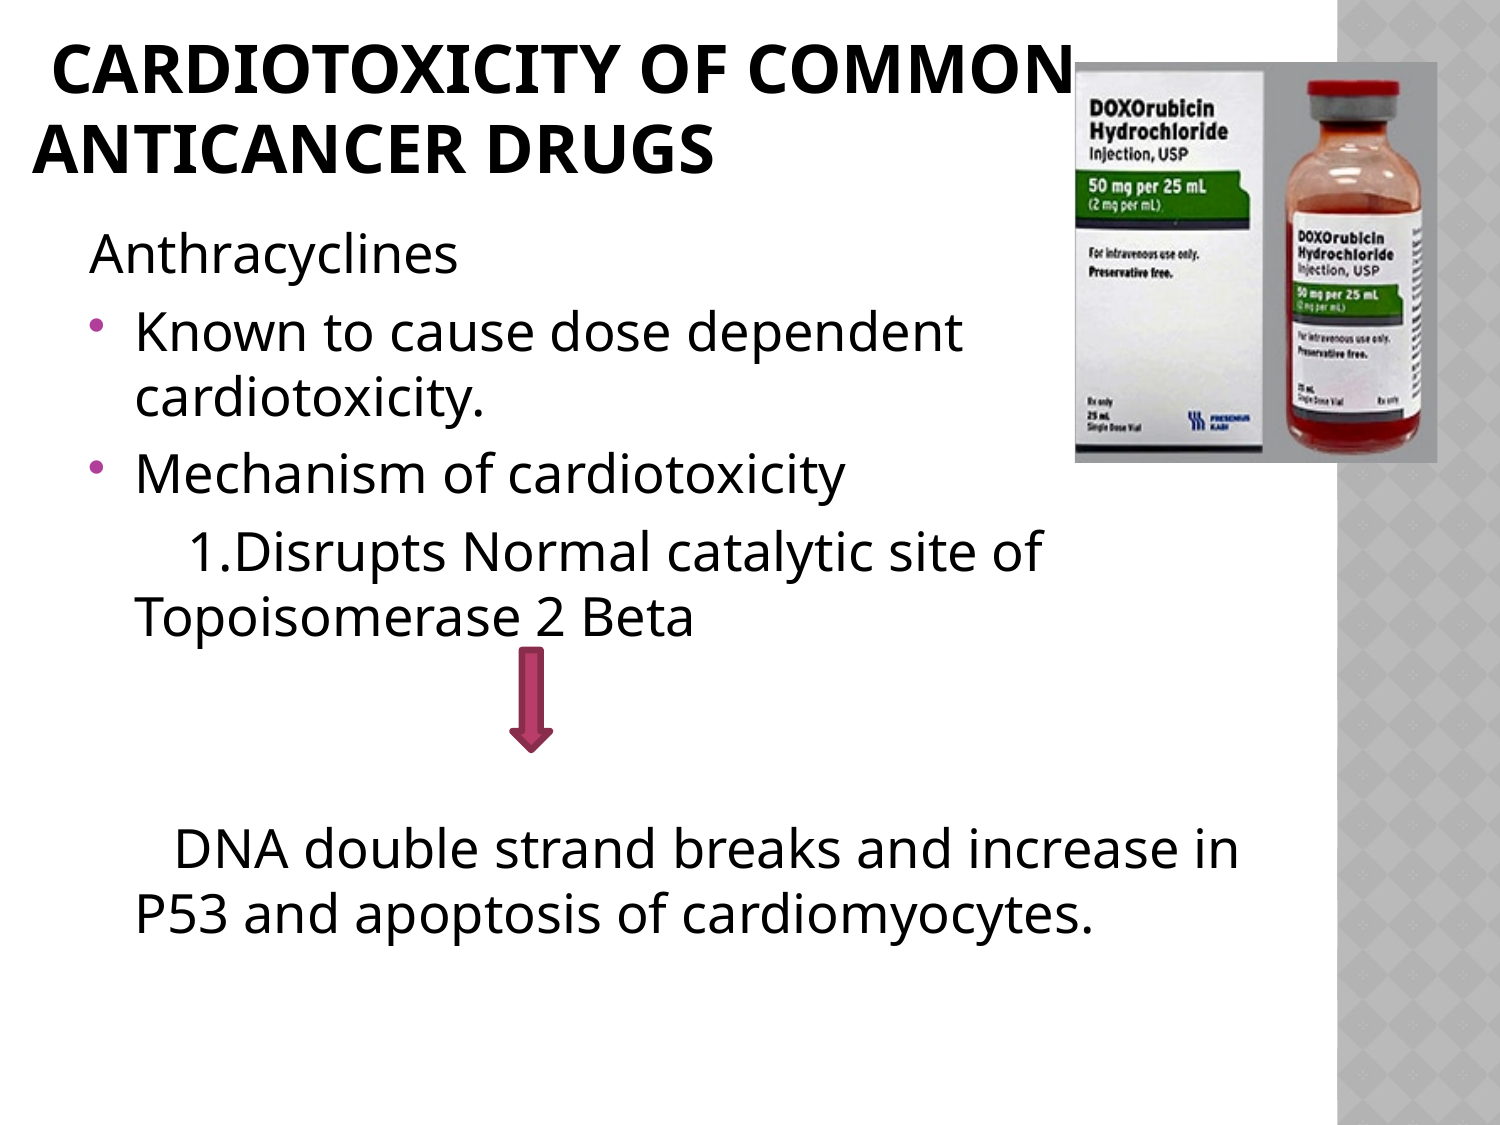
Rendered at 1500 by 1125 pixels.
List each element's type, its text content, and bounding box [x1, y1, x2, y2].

title cardiotoxicity of common anticancer drugs [24, 24, 1350, 188]
text_box [509, 646, 554, 754]
picture [1074, 62, 1438, 463]
list Anthracyclines Known to cause dose dependent cardiotoxicity. Mechanism of cardiotoxicity 1.Disrupts Normal catalytic site of Topoisomerase 2 Beta DNA double strand breaks and increase in P53 and apoptosis of cardiomyocytes. [75, 212, 1263, 1059]
